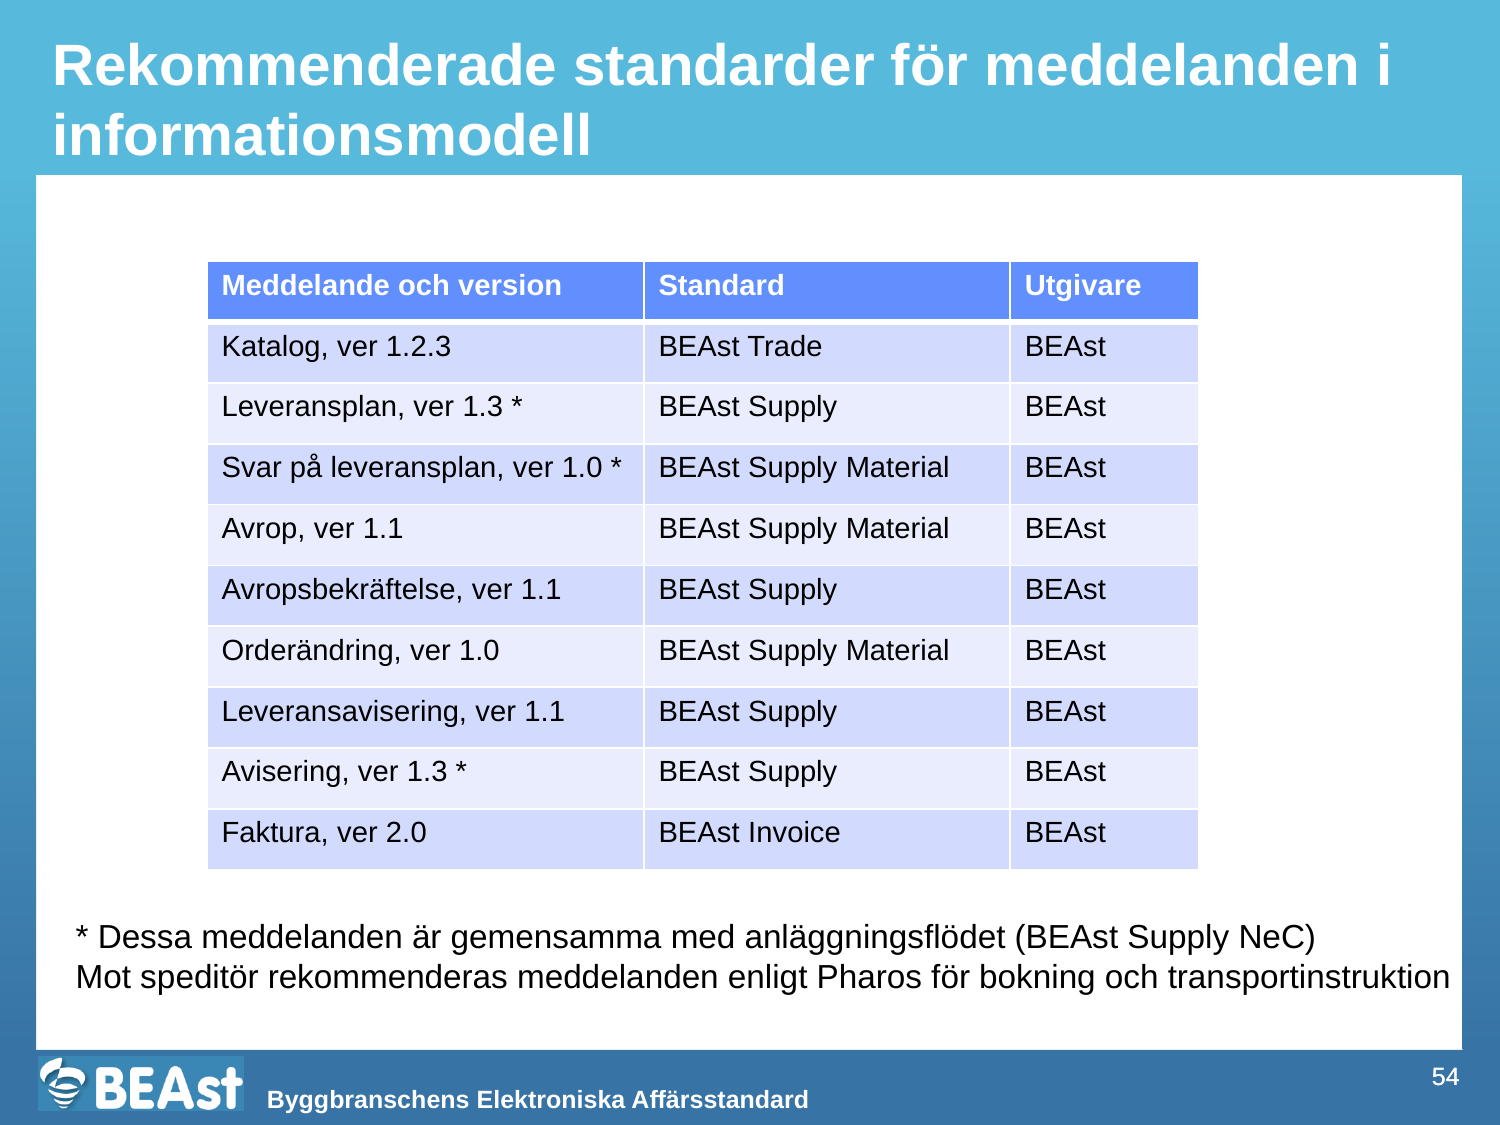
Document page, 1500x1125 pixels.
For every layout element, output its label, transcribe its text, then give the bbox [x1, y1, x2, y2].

table_cell BEAst [1011, 325, 1198, 382]
table_cell Orderändring, ver 1.0 [208, 627, 643, 686]
table_header Standard [645, 262, 1009, 319]
table_cell BEAst [1011, 384, 1198, 443]
table_cell BEAst [1011, 566, 1198, 625]
table_cell BEAst [1011, 627, 1198, 686]
table_cell BEAst Trade [645, 325, 1009, 382]
text_box * Dessa meddelanden är gemensamma med anläggningsflödet (BEAst Supply NeC) Mot speditör rekommenderas meddelanden enligt Pharos för bokning och transportinstruktion [60, 907, 1468, 1003]
table_cell Faktura, ver 2.0 [208, 810, 643, 869]
table_cell BEAst Supply [645, 384, 1009, 443]
table_cell BEAst Supply Material [645, 505, 1009, 565]
slide_number 54 [1162, 1037, 1476, 1113]
table_cell BEAst [1011, 505, 1198, 565]
table_cell Leveransavisering, ver 1.1 [208, 688, 643, 747]
table_cell BEAst [1011, 810, 1198, 869]
table_cell BEAst Supply Material [645, 627, 1009, 686]
table_cell BEAst Supply [645, 749, 1009, 808]
table_header Meddelande och version [208, 262, 643, 319]
table_cell BEAst Invoice [645, 810, 1009, 869]
table_cell Avrop, ver 1.1 [208, 505, 643, 565]
table_cell Leveransplan, ver 1.3 * [208, 384, 643, 443]
table_cell BEAst Supply Material [645, 445, 1009, 504]
table_cell BEAst Supply [645, 688, 1009, 747]
table_cell Avropsbekräftelse, ver 1.1 [208, 566, 643, 625]
title Rekommenderade standarder för meddelanden i informationsmodell [36, 36, 1463, 176]
table_cell Avisering, ver 1.3 * [208, 749, 643, 808]
table_cell BEAst Supply [645, 566, 1009, 625]
table_cell BEAst [1011, 688, 1198, 747]
table_cell BEAst [1011, 749, 1198, 808]
table_header Utgivare [1011, 262, 1198, 319]
table_cell BEAst [1011, 445, 1198, 504]
table_cell Svar på leveransplan, ver 1.0 * [208, 445, 643, 504]
table_cell Katalog, ver 1.2.3 [208, 325, 643, 382]
picture [38, 1056, 244, 1111]
